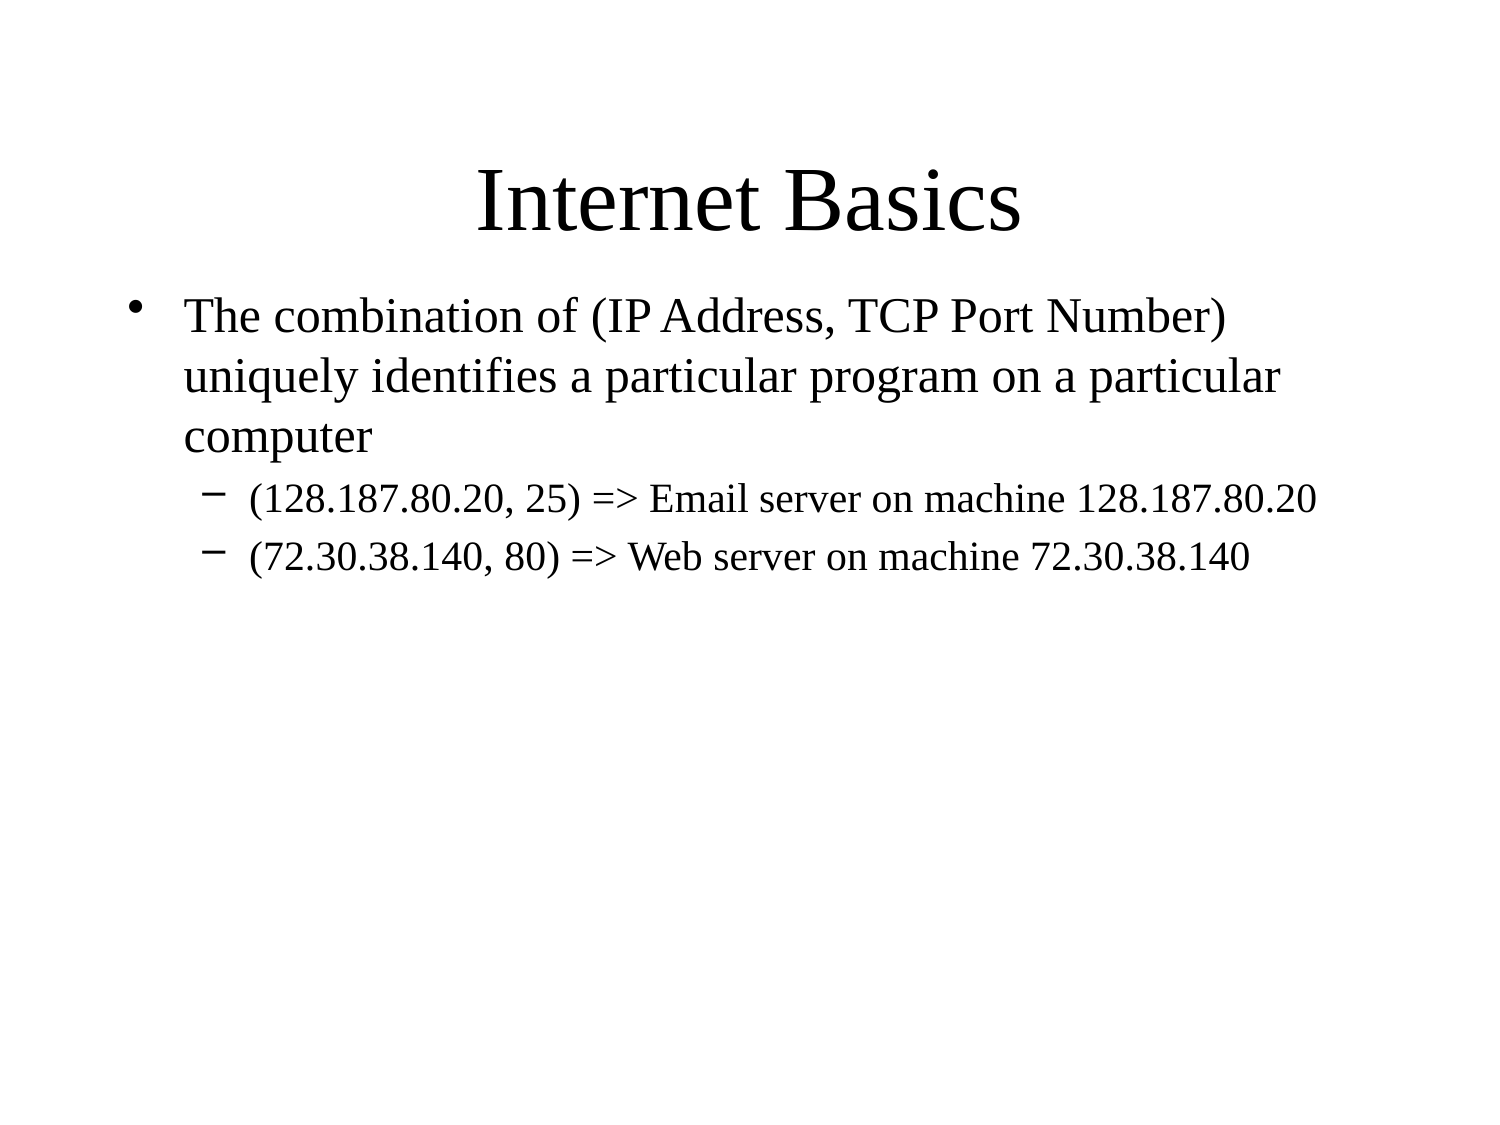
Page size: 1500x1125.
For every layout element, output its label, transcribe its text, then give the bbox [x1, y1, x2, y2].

title Internet Basics [112, 99, 1388, 274]
text_box The combination of (IP Address, TCP Port Number) uniquely identifies a particular program on a particular computer (128.187.80.20, 25) => Email server on machine 128.187.80.20 (72.30.38.140, 80) => Web server on machine 72.30.38.140 [112, 274, 1413, 950]
